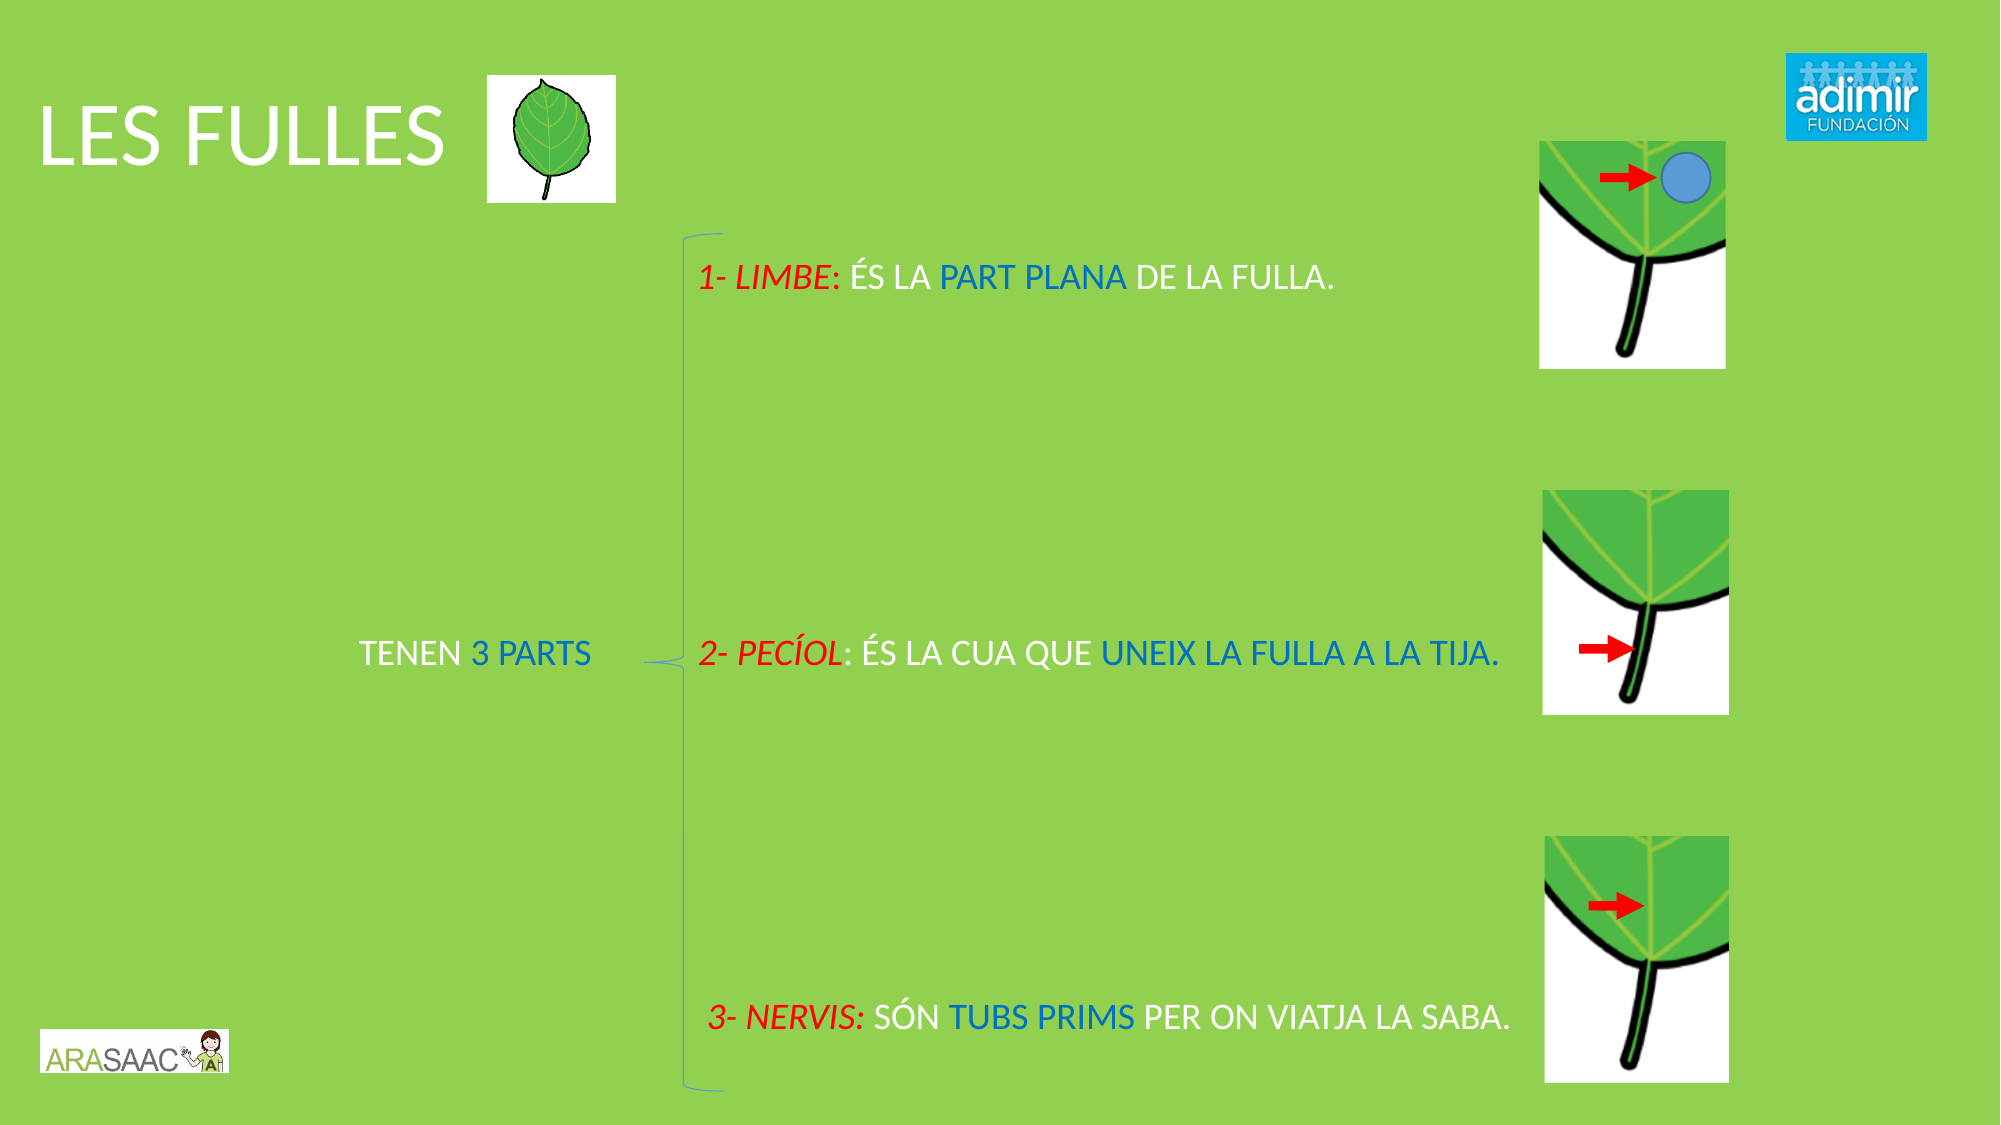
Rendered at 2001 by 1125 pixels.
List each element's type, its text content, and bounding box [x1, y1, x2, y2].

picture [1797, 62, 1918, 113]
text_box 2- PECÍOL: ÉS LA CUA QUE UNEIX LA FULLA A LA TIJA. [724, 621, 1542, 681]
picture [1895, 120, 1901, 130]
text_box LES FULLES [0, 66, 465, 191]
picture [1848, 87, 1852, 112]
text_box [1539, 141, 1726, 369]
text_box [1542, 490, 1729, 715]
text_box TENEN 3 PARTS [316, 621, 626, 681]
text_box [643, 233, 724, 1092]
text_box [1544, 836, 1729, 1083]
text_box 3- NERVIS: SÓN TUBS PRIMS PER ON VIATJA LA SABA. [683, 984, 1544, 1045]
picture [1809, 119, 1815, 129]
picture [487, 75, 616, 203]
picture [1844, 119, 1851, 129]
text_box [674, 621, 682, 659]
picture [40, 1029, 229, 1073]
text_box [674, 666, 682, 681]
text_box 1- LIMBE: ÉS LA PART PLANA DE LA FULLA. [724, 244, 1539, 305]
